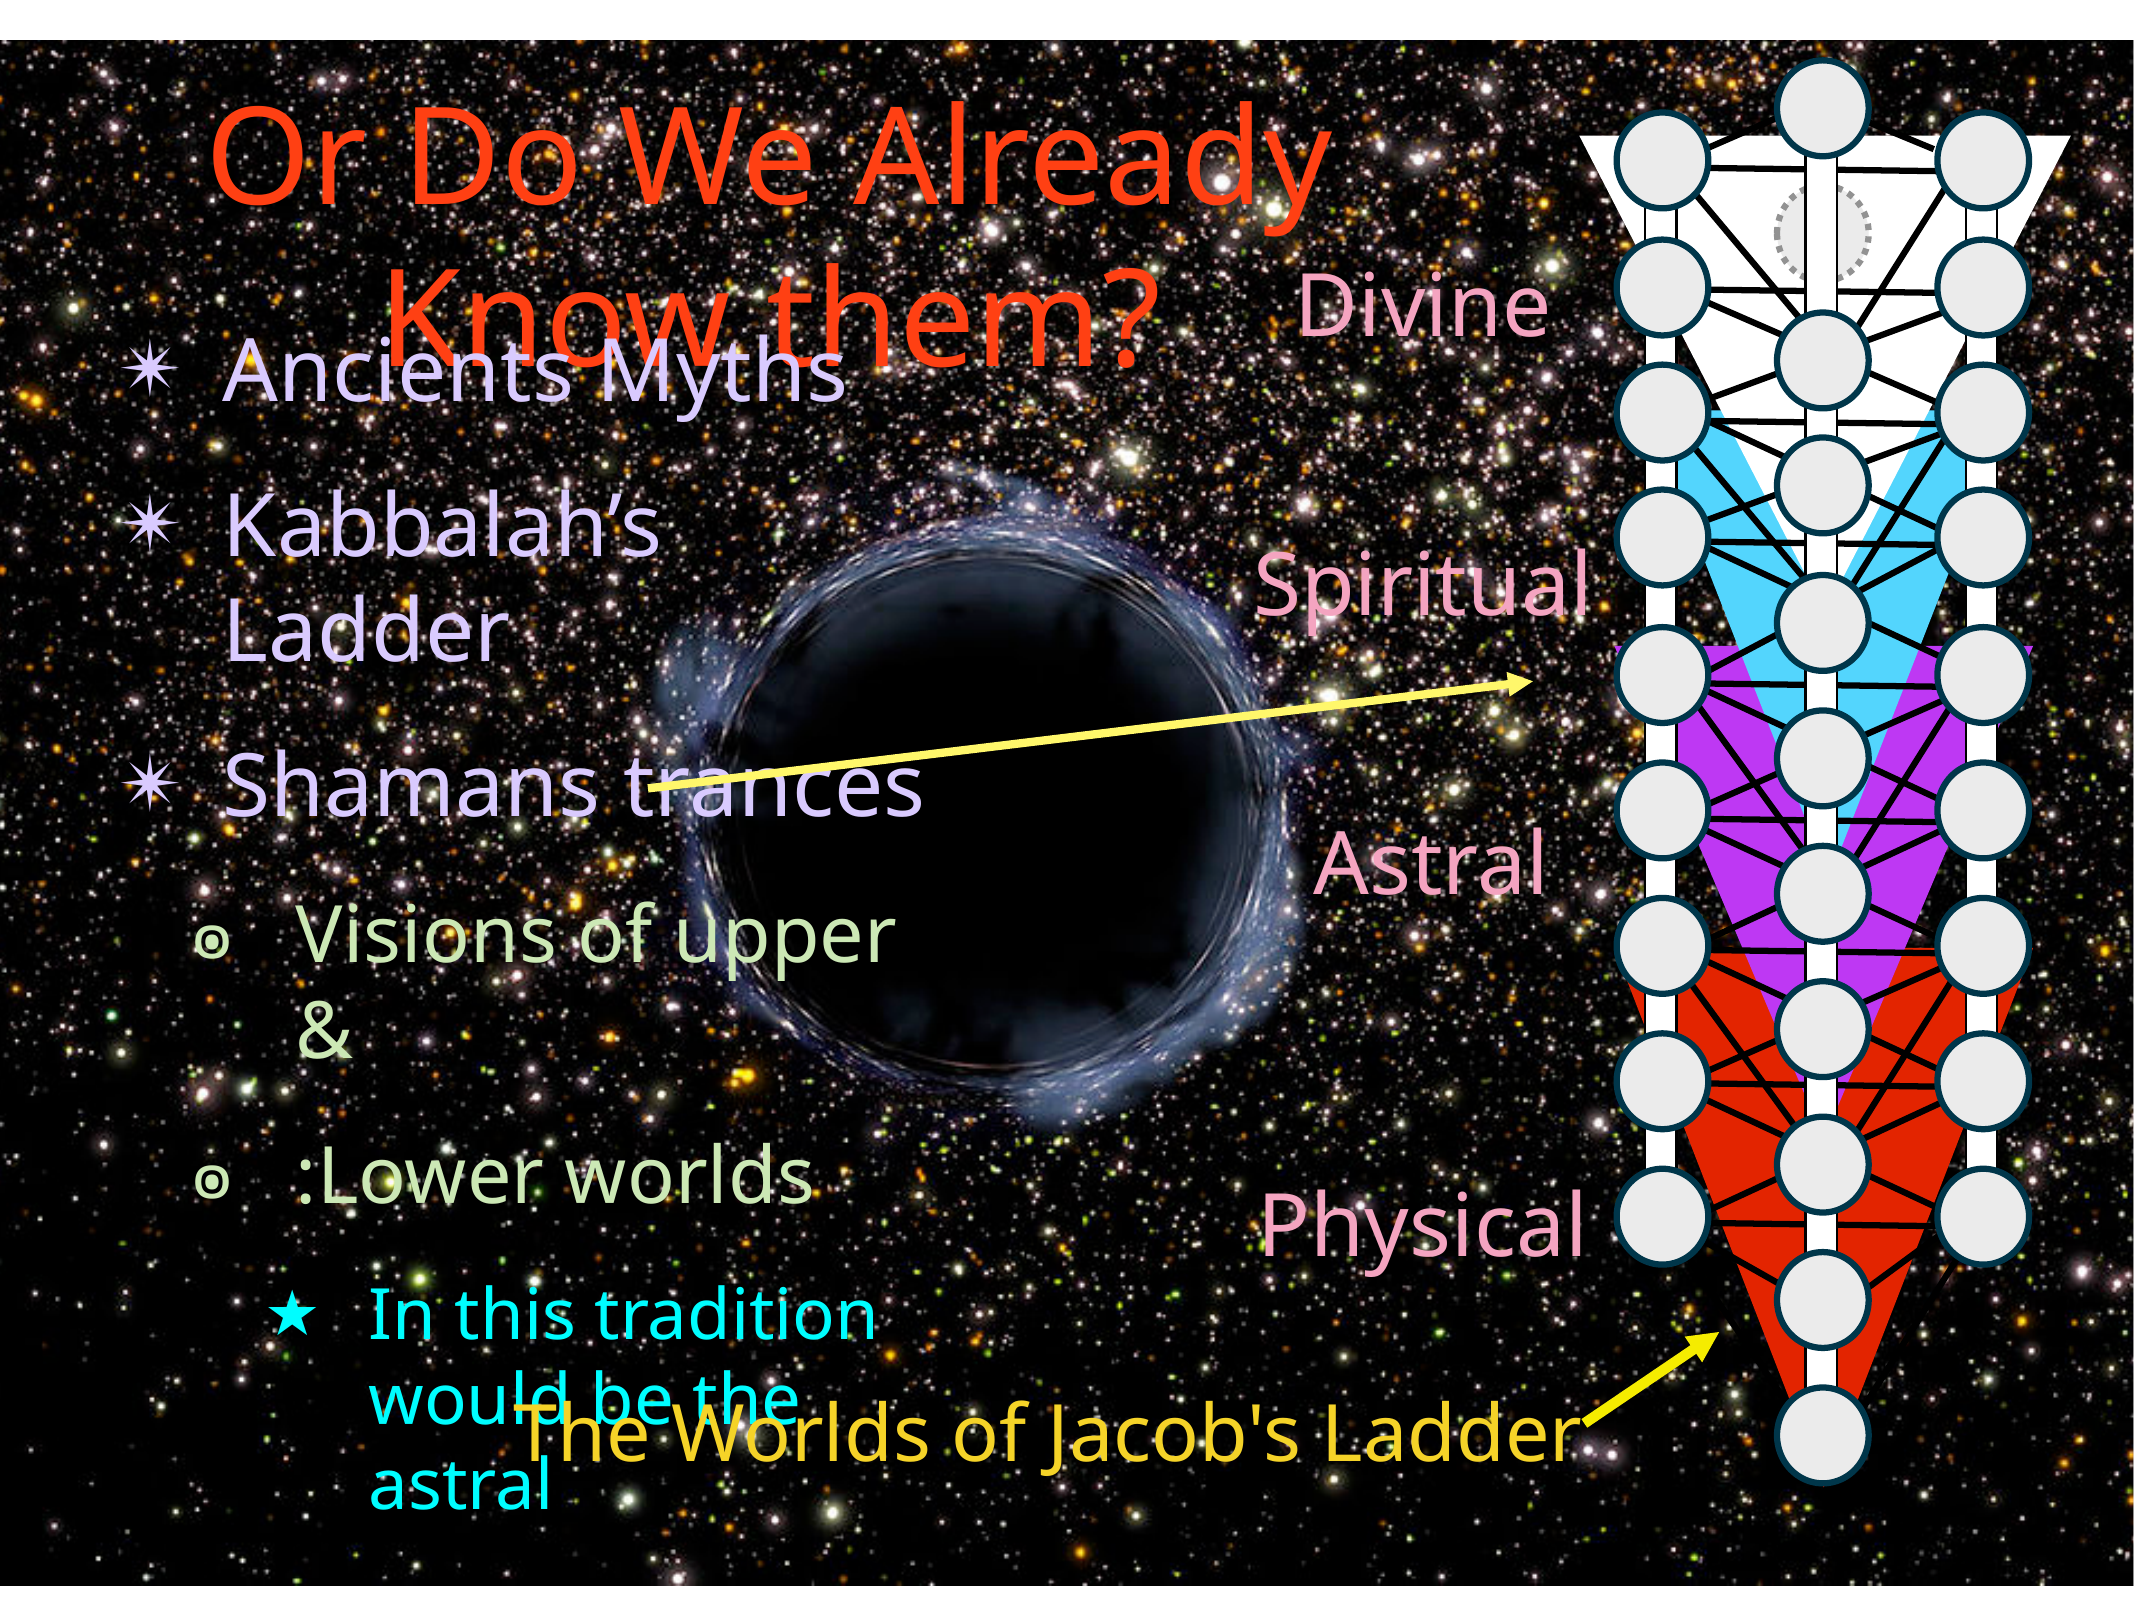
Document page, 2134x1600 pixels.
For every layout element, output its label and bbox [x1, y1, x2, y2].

text_box [1578, 60, 2072, 1488]
picture [0, 39, 2134, 1587]
